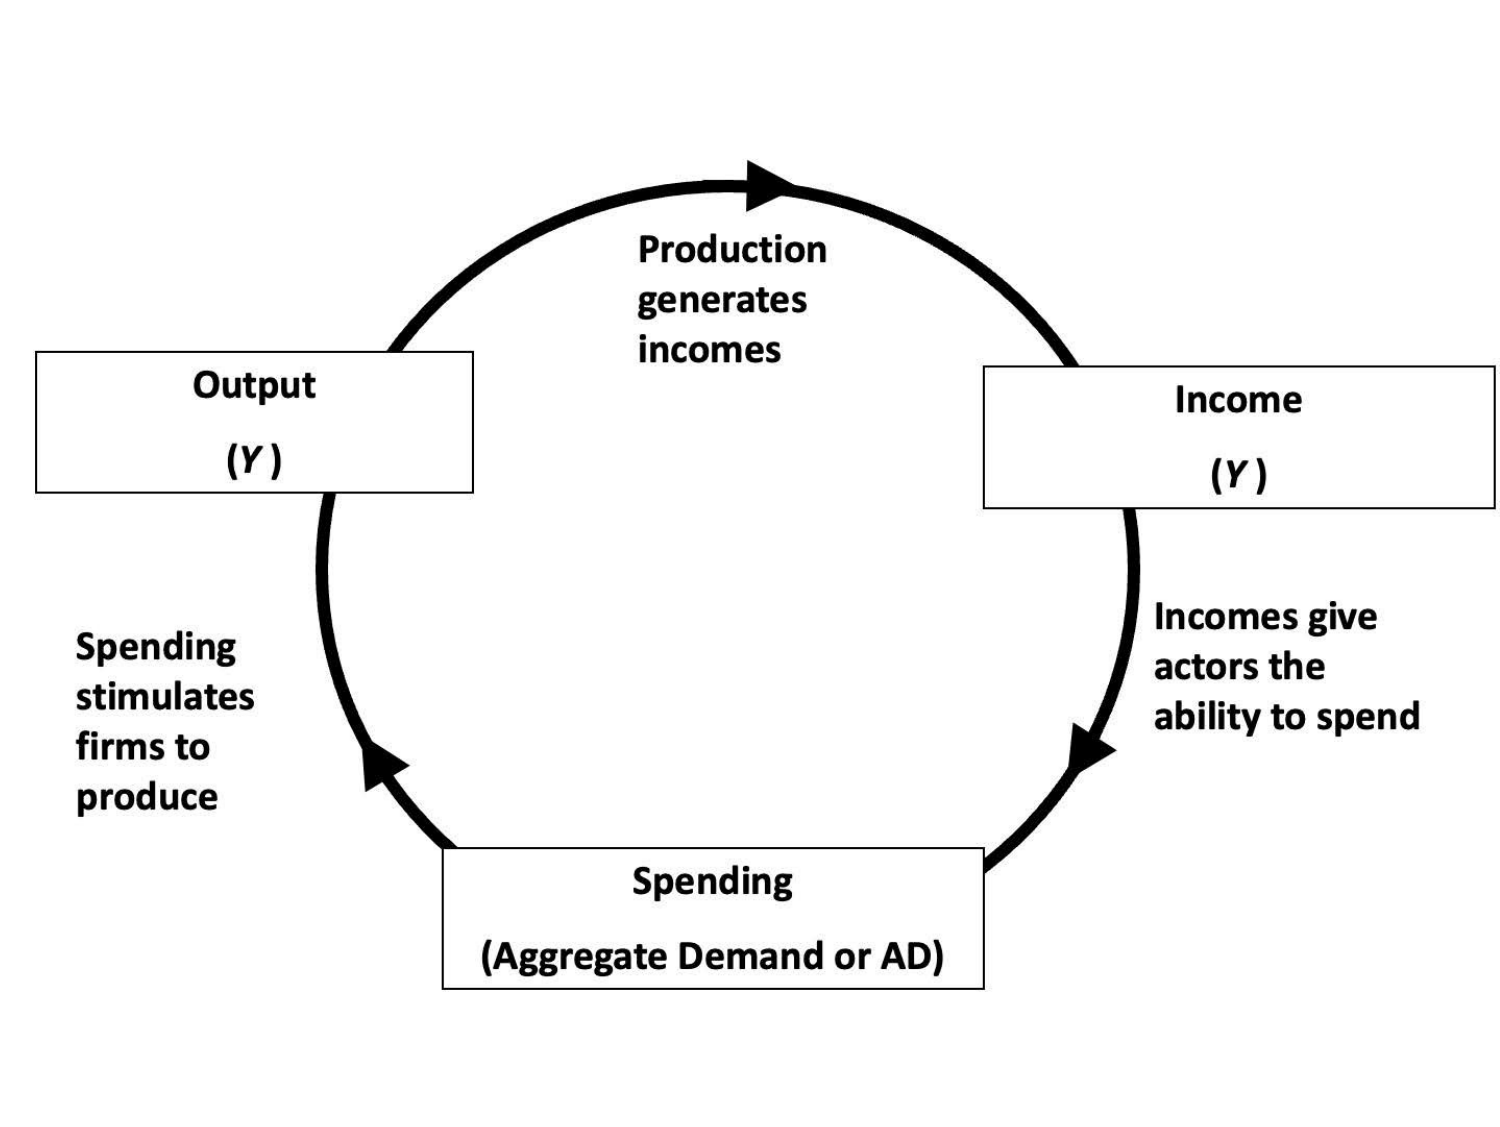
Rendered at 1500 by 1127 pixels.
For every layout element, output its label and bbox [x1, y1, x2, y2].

picture [33, 158, 1500, 992]
